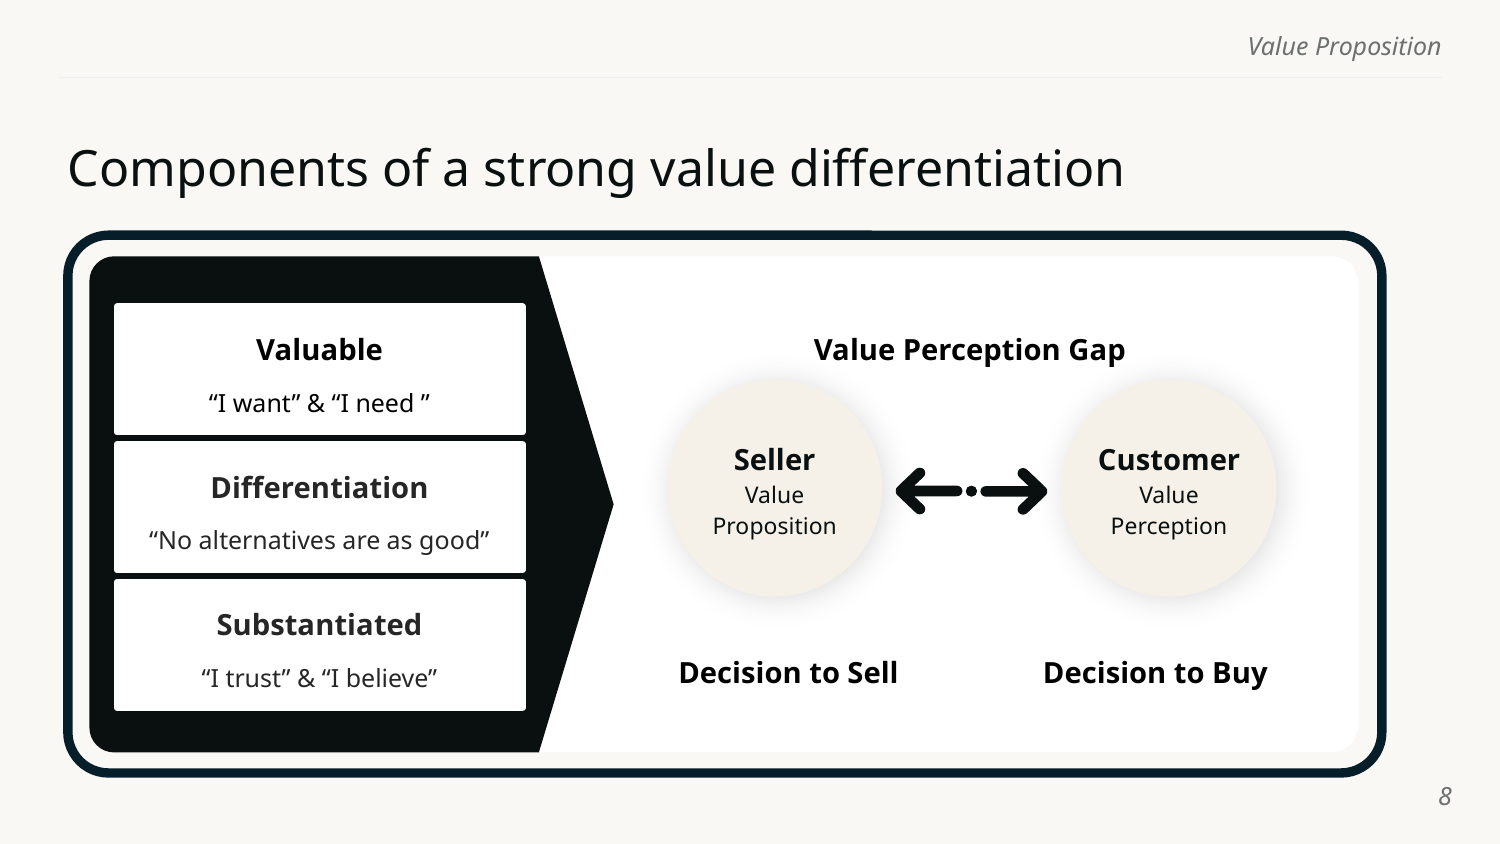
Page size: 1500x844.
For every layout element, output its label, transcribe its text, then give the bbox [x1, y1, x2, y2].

text_box Decision to Buy [1034, 653, 1277, 689]
title Components of a strong value differentiation [67, 136, 1452, 213]
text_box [895, 467, 1048, 515]
text_box Decision to Sell [667, 653, 910, 689]
text_box Value Perception Gap [796, 310, 1144, 367]
text_box [540, 256, 1359, 753]
text_box [89, 256, 614, 753]
text_box Differentiation “No alternatives are as good” [116, 444, 523, 571]
text_box Customer Value Perception [1061, 379, 1277, 597]
text_box Seller Value Proposition [667, 379, 883, 597]
text_box [67, 235, 1382, 773]
text_box Substantiated “I trust” & “I believe” [116, 581, 523, 708]
text_box Valuable “I want” & “I need ” [116, 306, 523, 433]
slide_number ‹#› [1361, 764, 1452, 830]
